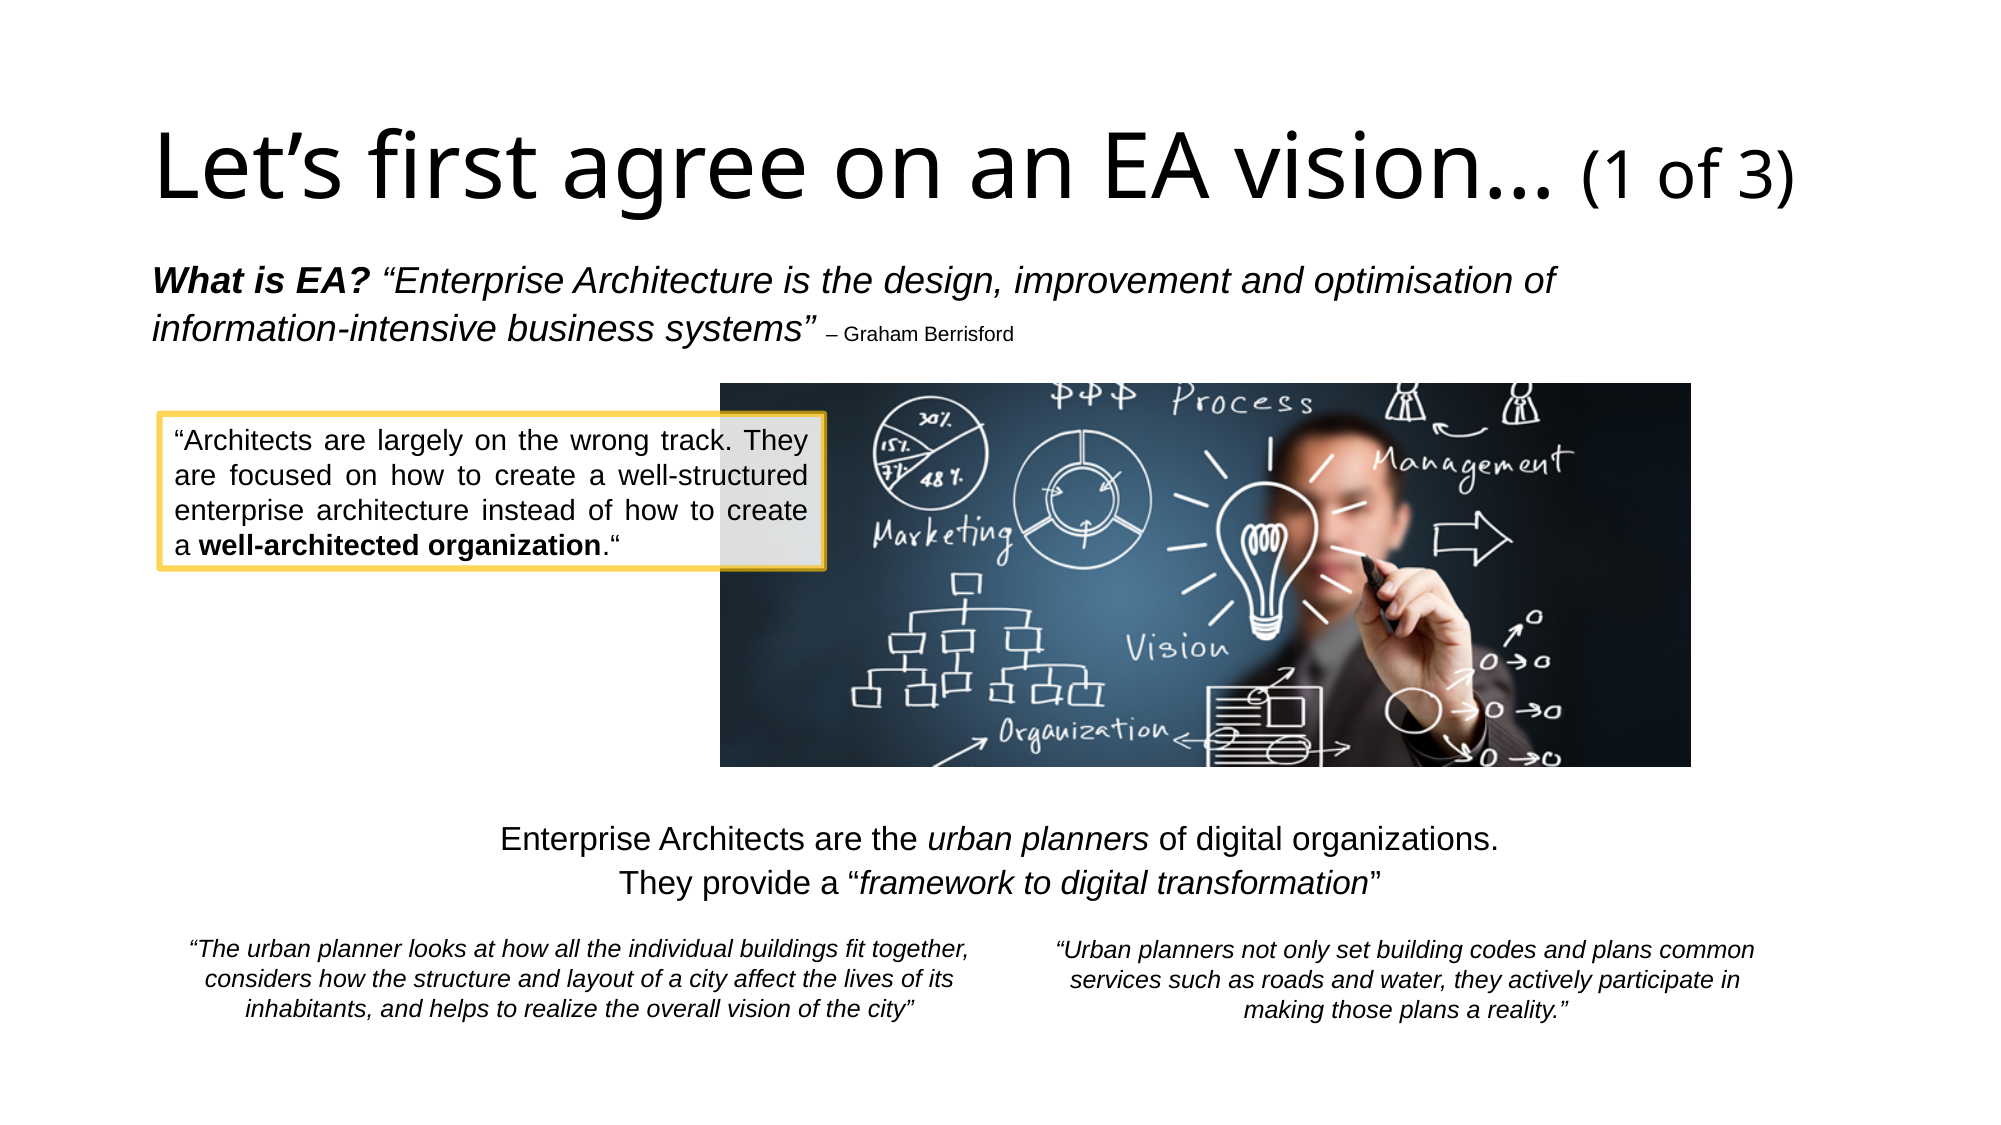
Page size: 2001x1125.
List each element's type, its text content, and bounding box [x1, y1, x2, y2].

text_box “The urban planner looks at how all the individual buildings fit together, considers how the structure and layout of a city affect the lives of its inhabitants, and helps to realize the overall vision of the city” [137, 925, 1024, 1030]
text_box Enterprise Architects are the urban planners of digital organizations. They provide a “framework to digital transformation” [429, 806, 1571, 878]
text_box What is EA? “Enterprise Architecture is the design, improvement and optimisation of information-intensive business systems” – Graham Berrisford [137, 245, 1863, 357]
text_box “Urban planners not only set building codes and plans common services such as roads and water, they actively participate in making those plans a reality.” [1040, 926, 1772, 1031]
title Let’s first agree on an EA vision… (1 of 3) [137, 59, 1863, 245]
picture [720, 383, 1691, 767]
text_box “Architects are largely on the wrong track. They are focused on how to create a well-structured enterprise architecture instead of how to create a well-architected organization.“ [159, 413, 720, 569]
